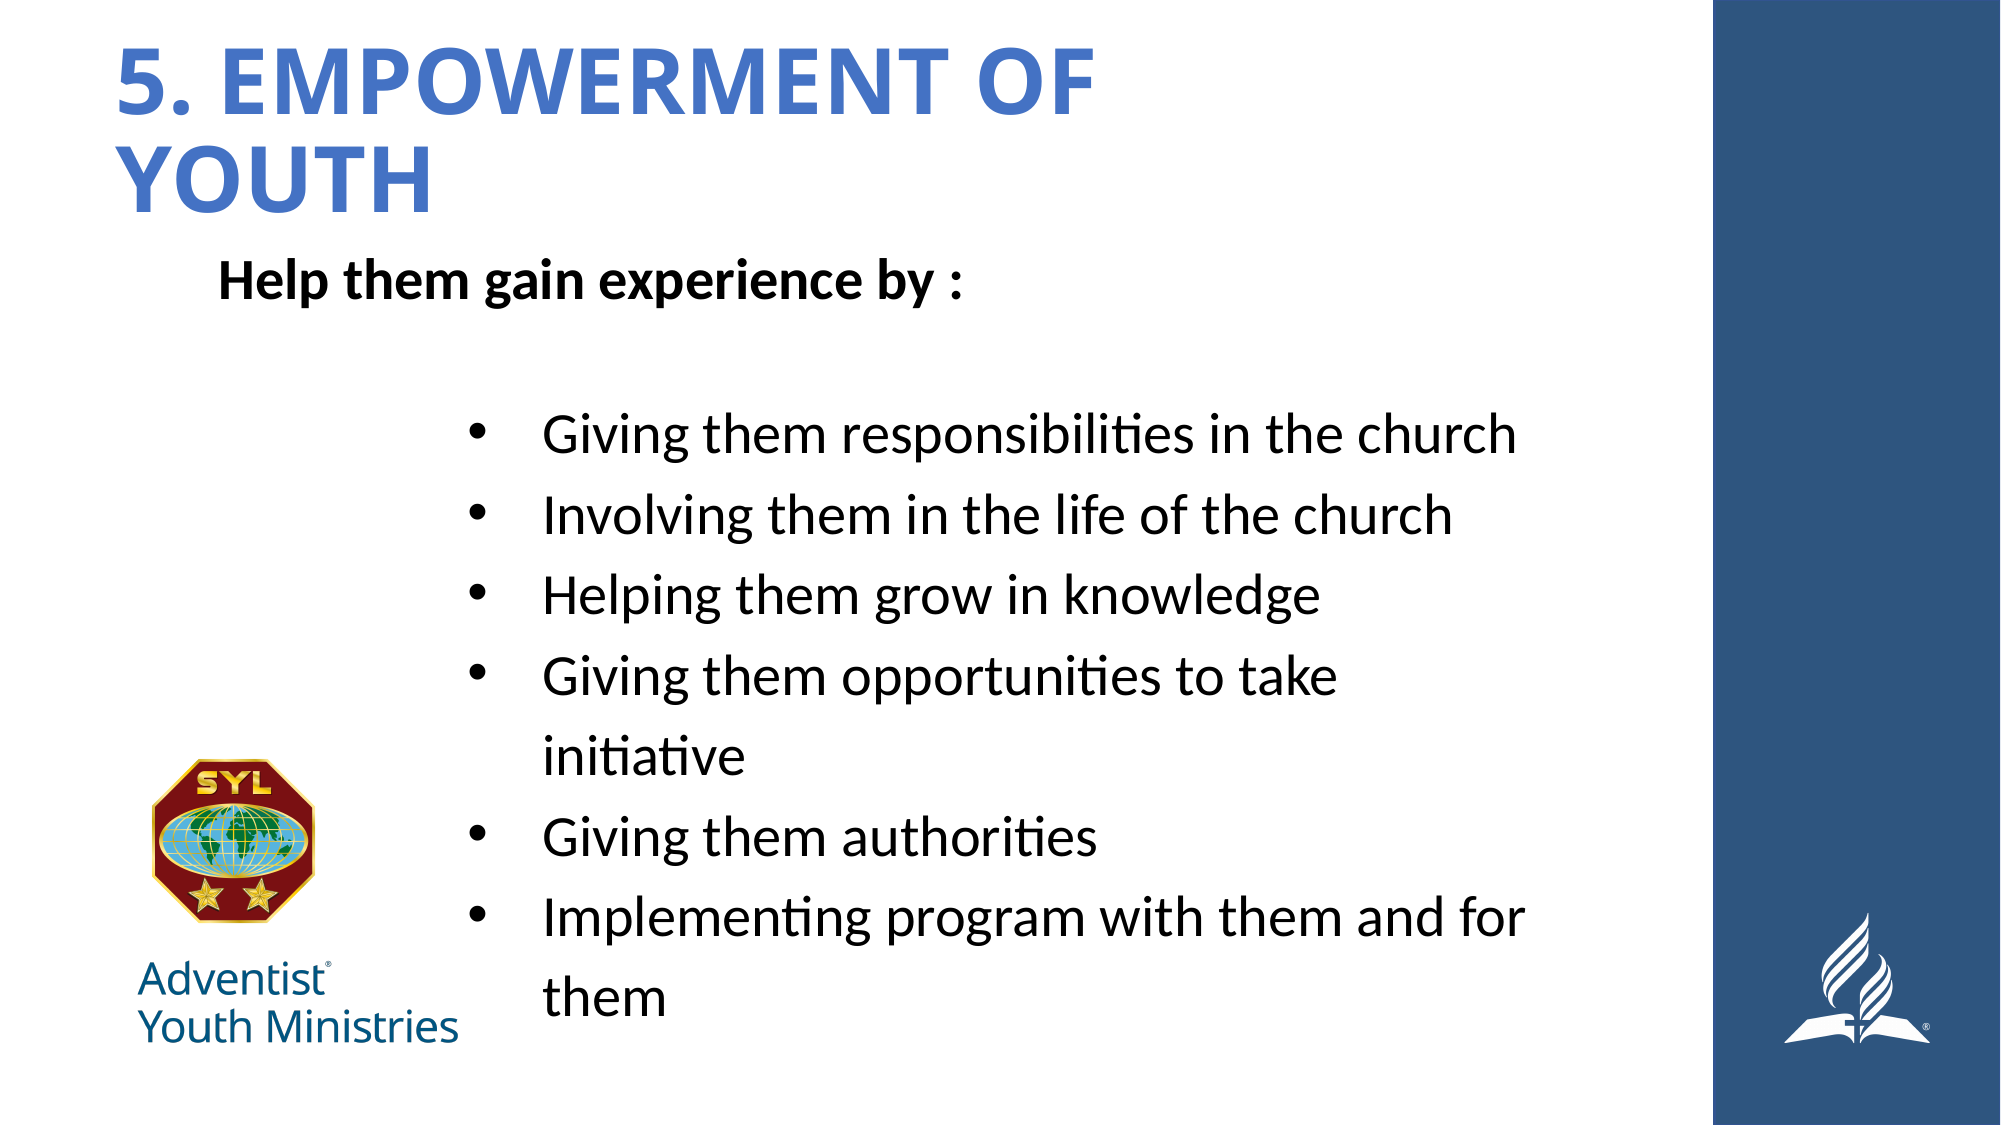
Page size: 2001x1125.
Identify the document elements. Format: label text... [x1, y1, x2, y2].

text_box Giving them responsibilities in the church Involving them in the life of the church Helping them grow in knowledge Giving them opportunities to take initiative Giving them authorities Implementing program with them and for them [452, 377, 1571, 1088]
title 5. EMPOWERMENT OF YOUTH [100, 67, 1429, 201]
picture [1771, 892, 1943, 1064]
text_box Help them gain experience by : [203, 223, 1007, 319]
picture [109, 730, 452, 1064]
picture [445, 1022, 452, 1028]
